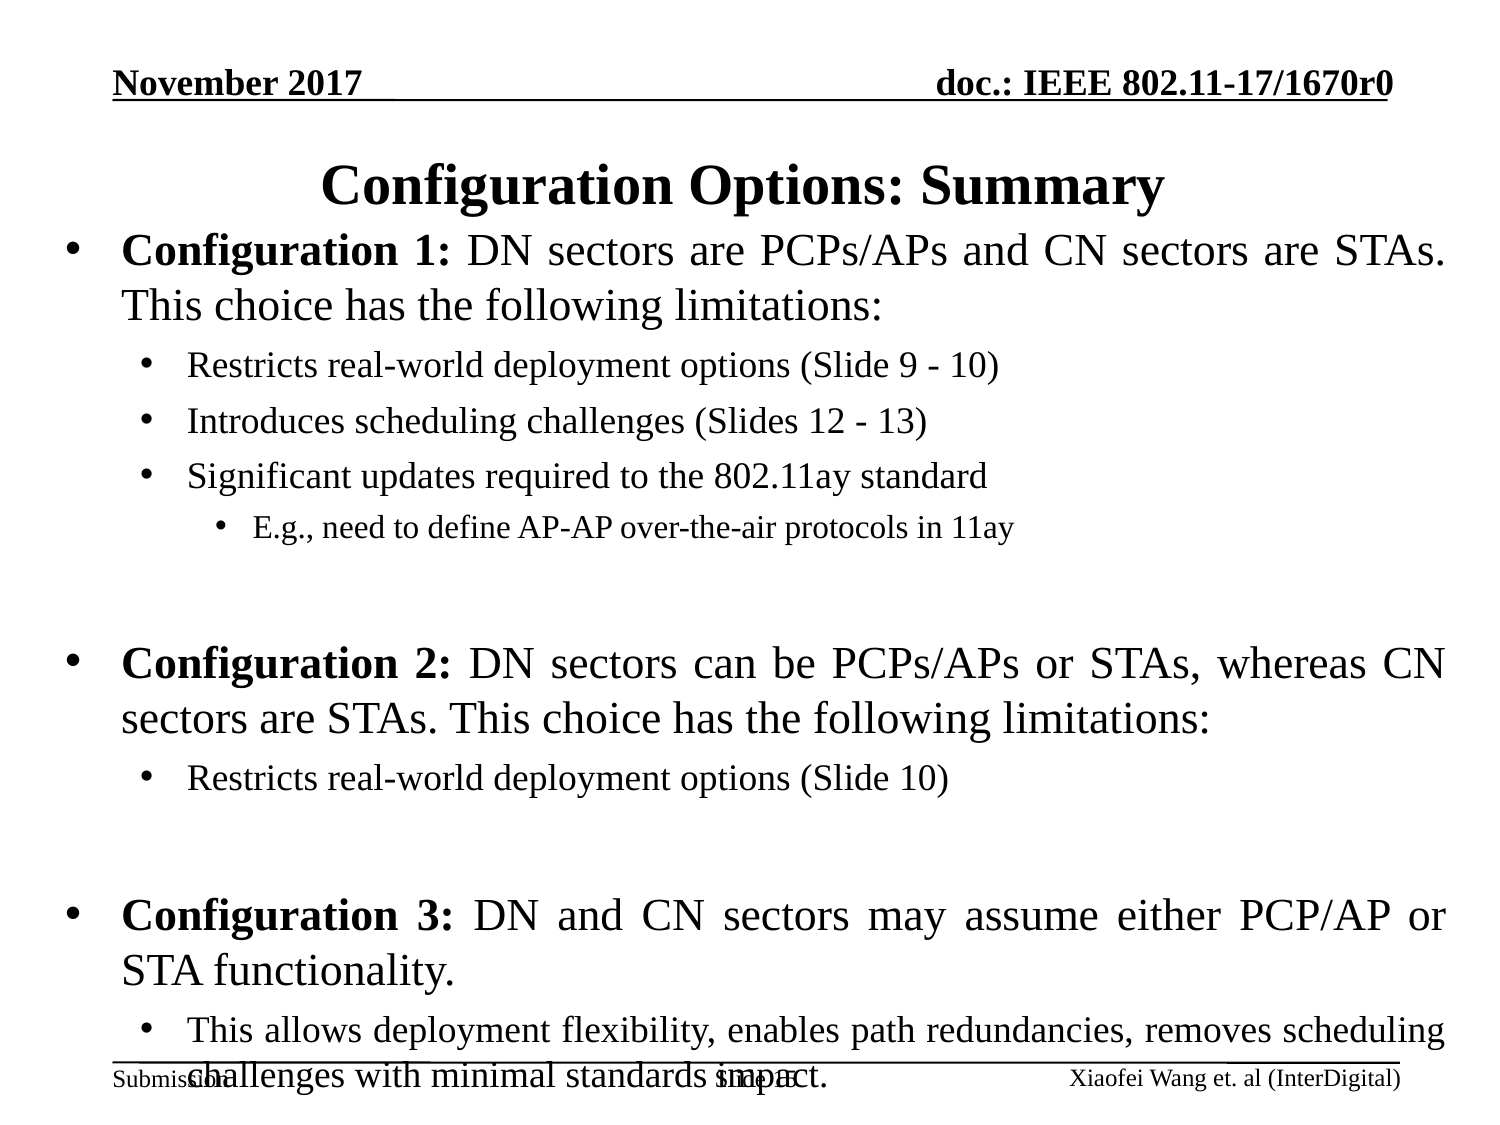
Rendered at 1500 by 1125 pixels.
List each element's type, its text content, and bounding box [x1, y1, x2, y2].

title Configuration Options: Summary [0, 112, 1488, 251]
slide_number Slide 15 [712, 1061, 800, 1123]
list Configuration 1: DN sectors are PCPs/APs and CN sectors are STAs. This choice has the following limitations: Restricts real-world deployment options (Slide 9 - 10) Introduces scheduling challenges (Slides 12 - 13) Significant updates required to the 802.11ay standard E.g., need to define AP-AP over-the-air protocols in 11ay Configuration 2: DN sectors can be PCPs/APs or STAs, whereas CN sectors are STAs. This choice has the following limitations: Restricts real-world deployment options (Slide 10) Configuration 3: DN and CN sectors may assume either PCP/AP or STA functionality. This allows deployment flexibility, enables path redundancies, removes scheduling challenges with minimal standards impact. [49, 212, 1463, 1013]
